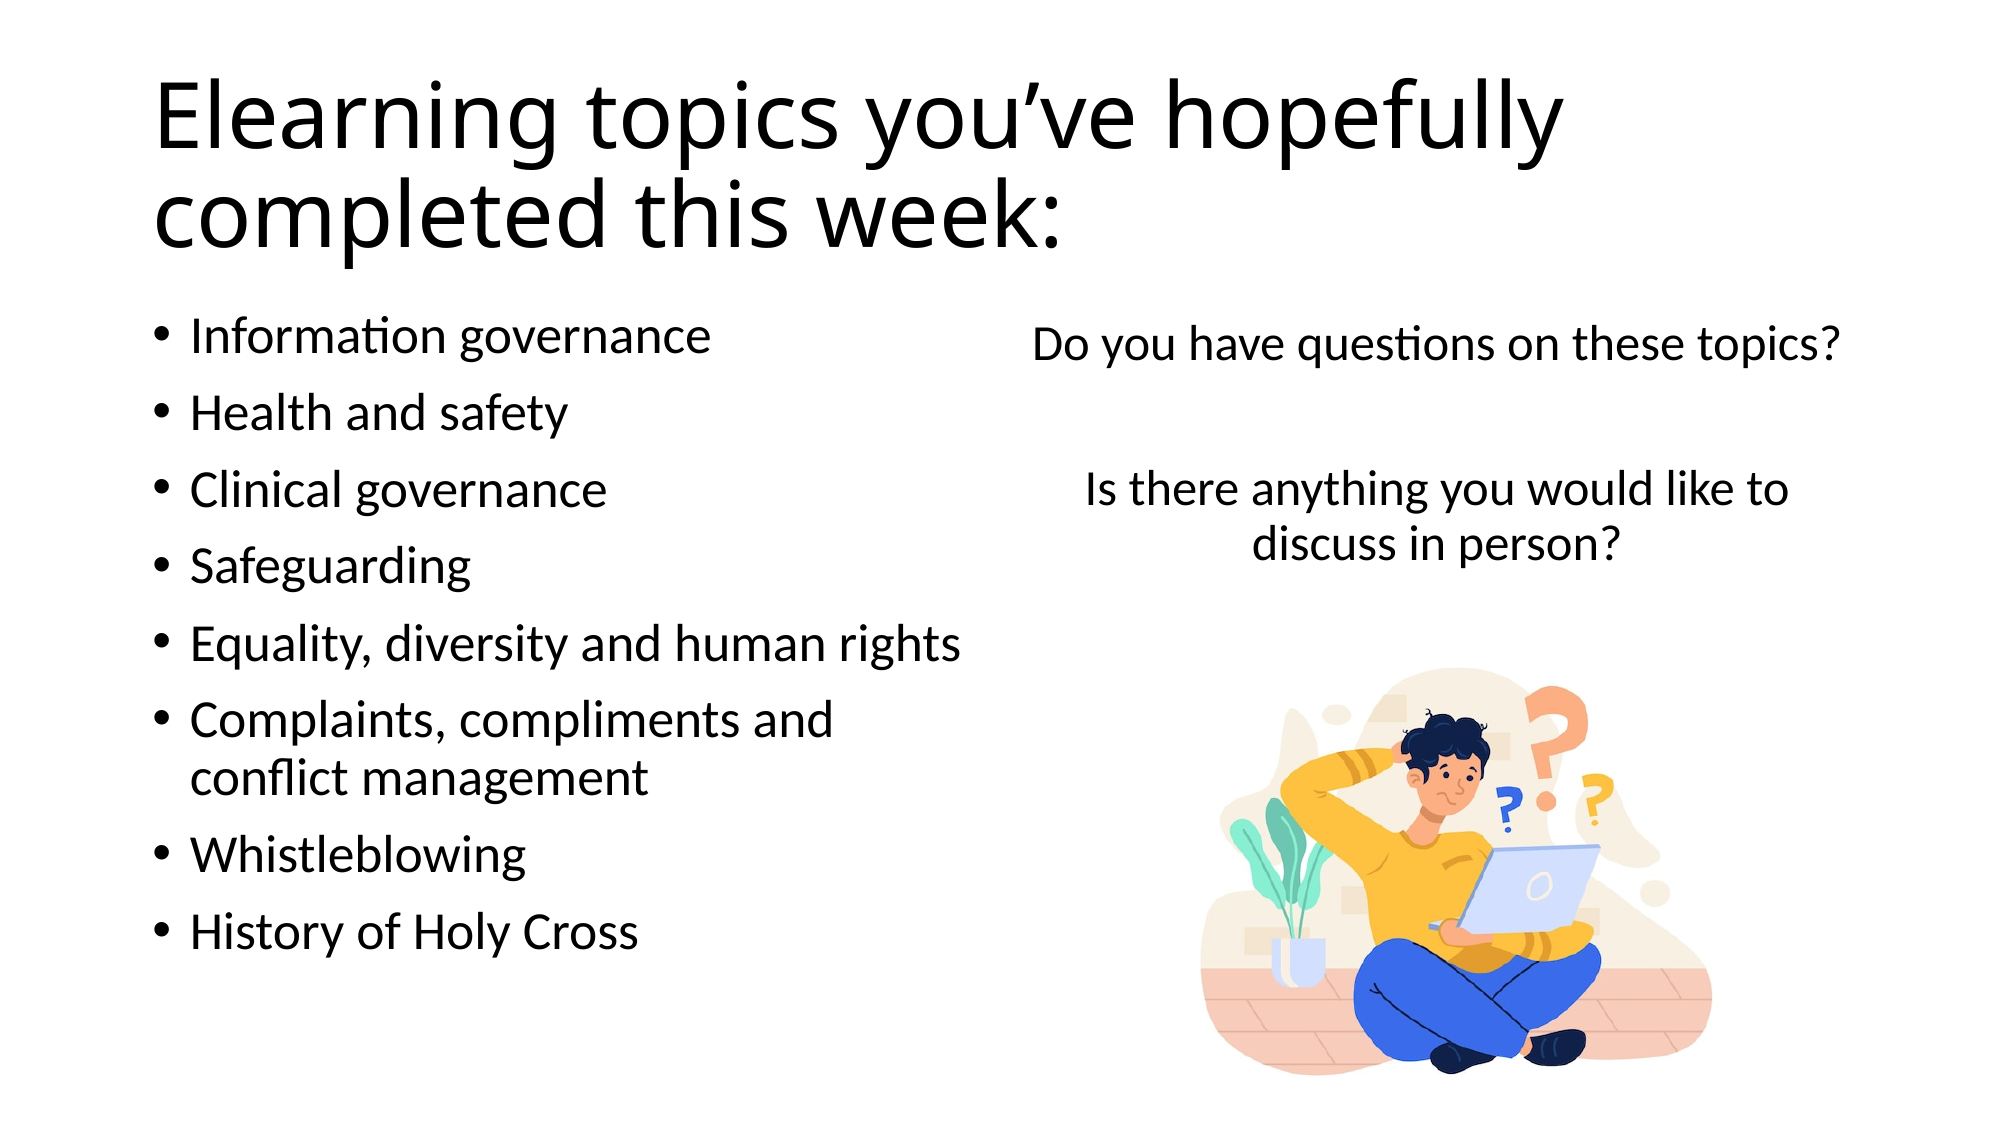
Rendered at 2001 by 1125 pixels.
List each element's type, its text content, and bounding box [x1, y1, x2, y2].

title Elearning topics you’ve hopefully completed this week: [137, 59, 1863, 278]
list Information governance Health and safety Clinical governance Safeguarding Equality, diversity and human rights Complaints, compliments and conflict management Whistleblowing History of Holy Cross [137, 299, 988, 1014]
list Do you have questions on these topics? Is there anything you would like to discuss in person? [1012, 157, 1863, 623]
picture [1169, 653, 1734, 1125]
